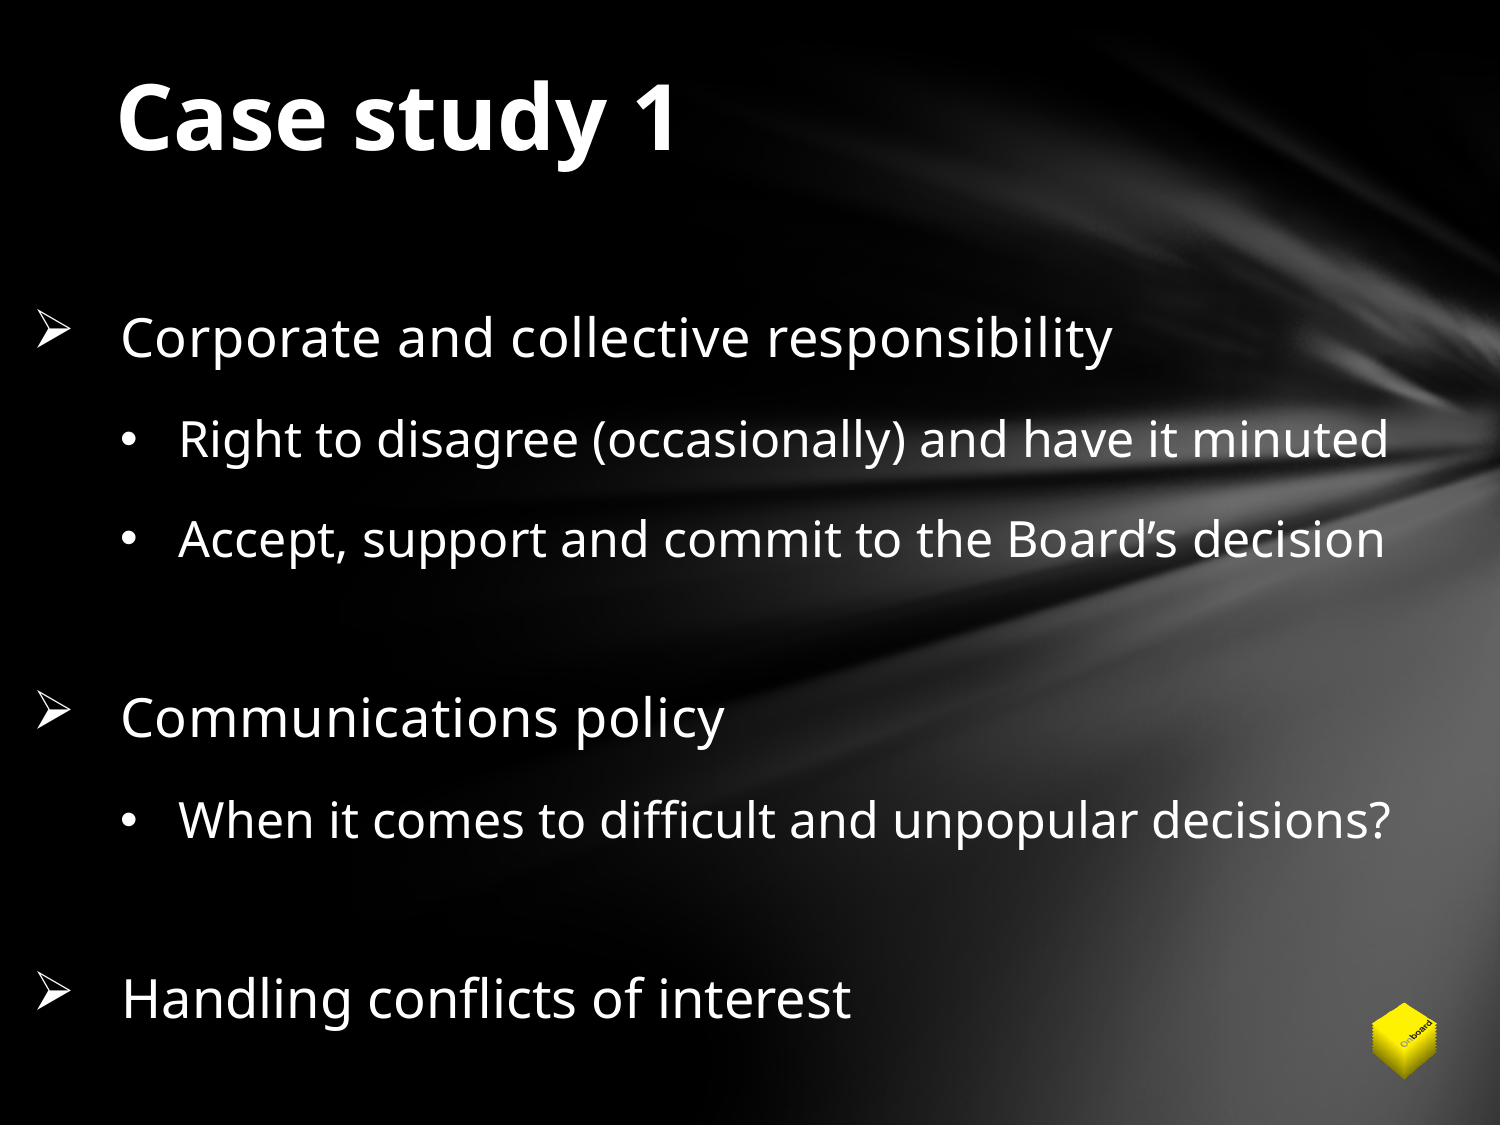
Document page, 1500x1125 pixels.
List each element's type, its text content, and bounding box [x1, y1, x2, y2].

list Corporate and collective responsibility Right to disagree (occasionally) and have it minuted Accept, support and commit to the Board’s decision Communications policy When it comes to difficult and unpopular decisions? Handling conflicts of interest [17, 278, 1500, 1118]
title Case study 1 [100, 42, 1289, 185]
picture [1358, 993, 1448, 1083]
